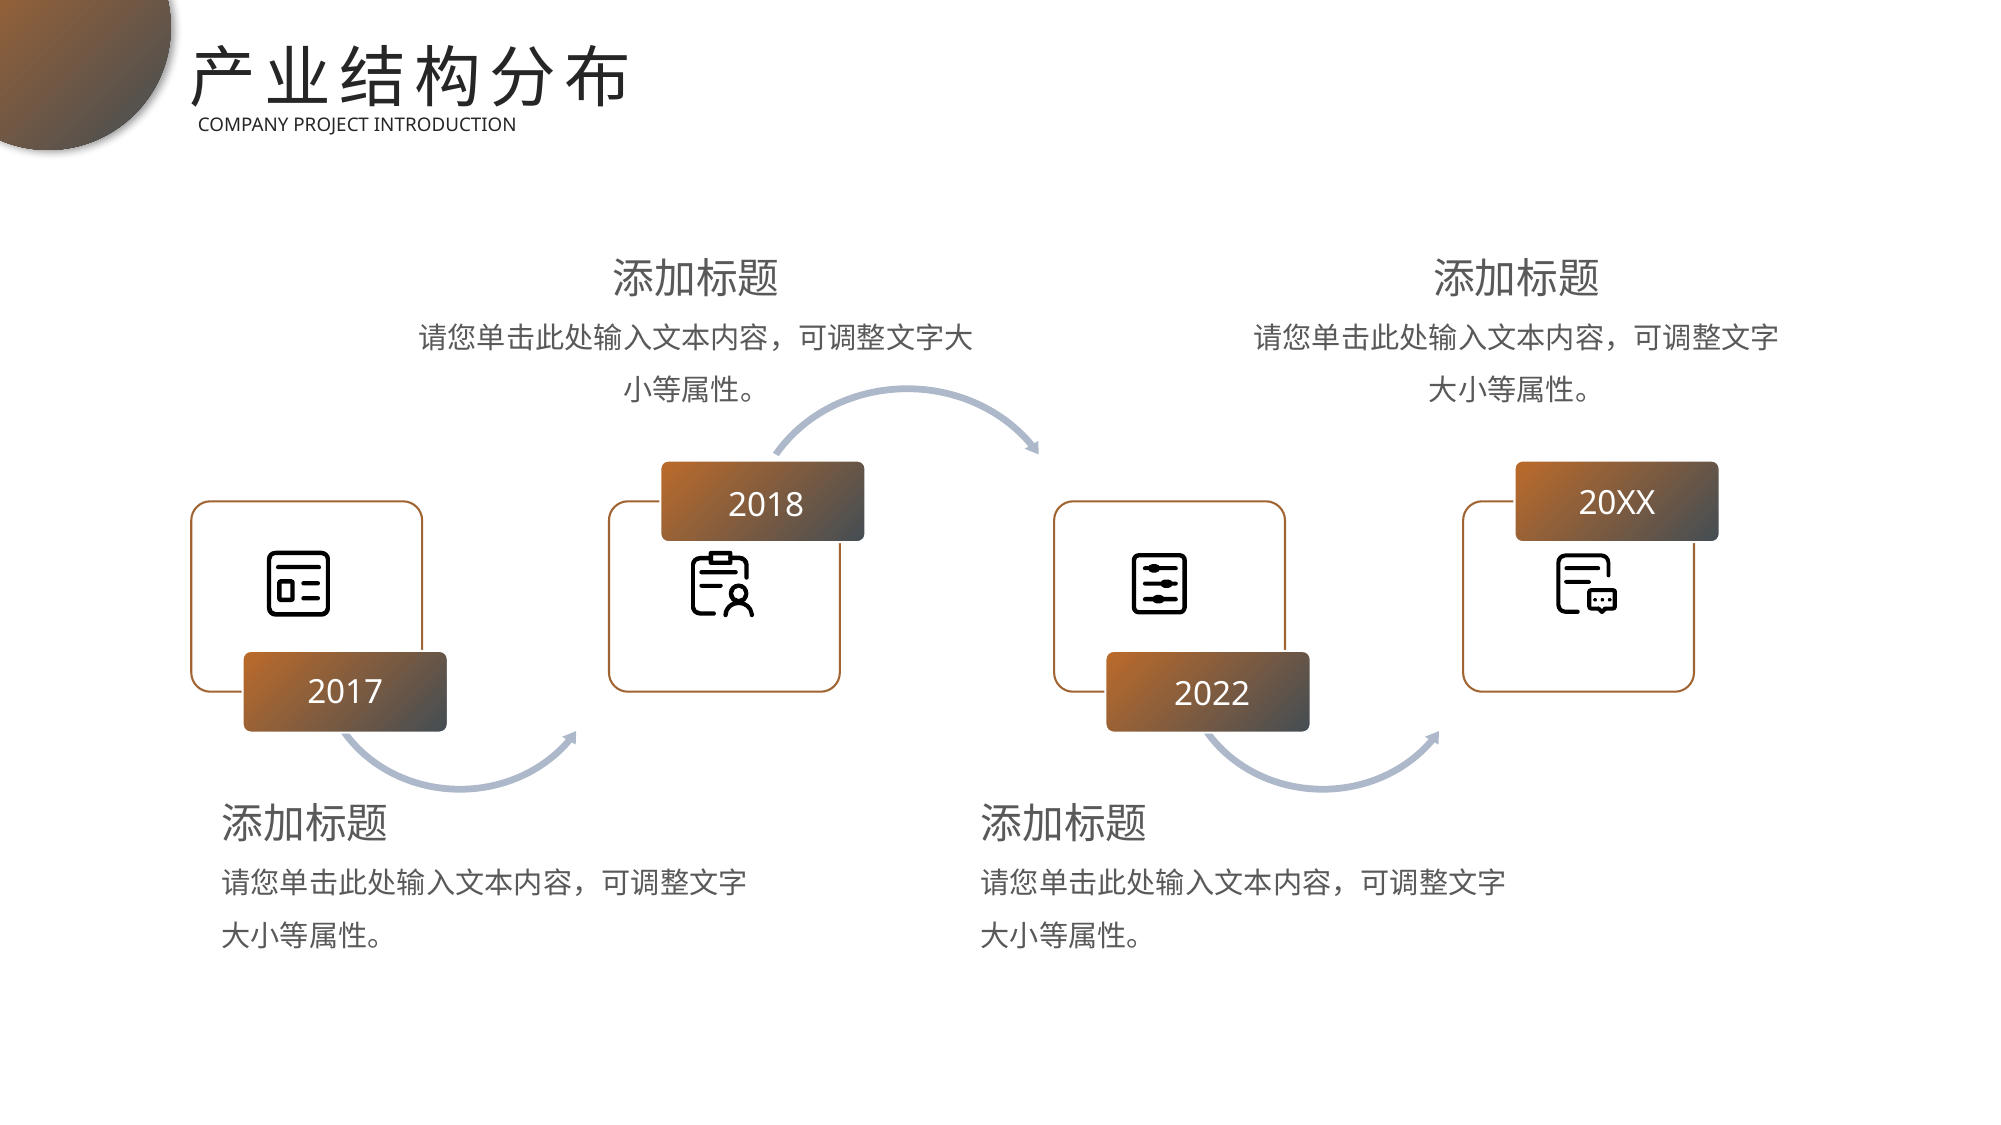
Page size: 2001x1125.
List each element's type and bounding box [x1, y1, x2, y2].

text_box [0, 0, 172, 151]
text_box [191, 219, 1809, 962]
text_box [174, 27, 904, 143]
